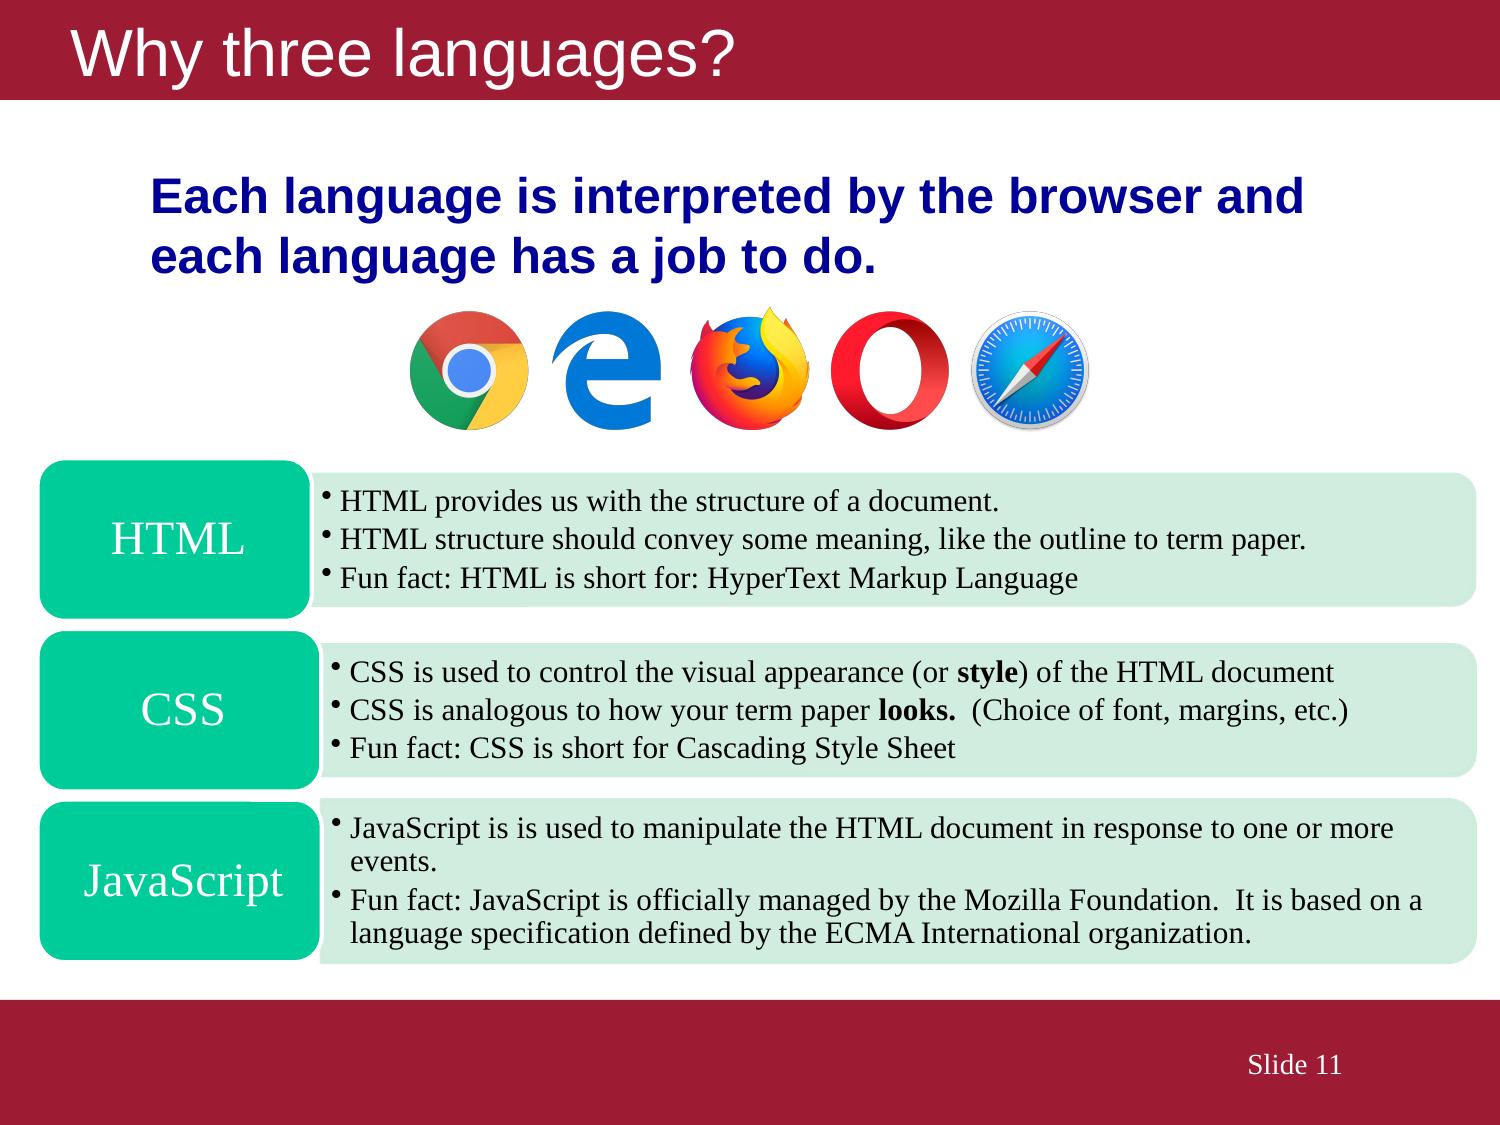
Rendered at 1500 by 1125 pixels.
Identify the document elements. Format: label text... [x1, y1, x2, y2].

text_box Each language is interpreted by the browser and each language has a job to do. [149, 163, 1350, 284]
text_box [37, 457, 1476, 963]
title Why three languages? [0, 0, 1500, 100]
slide_number Slide 11 [1224, 1037, 1450, 1088]
picture [399, 300, 1101, 442]
